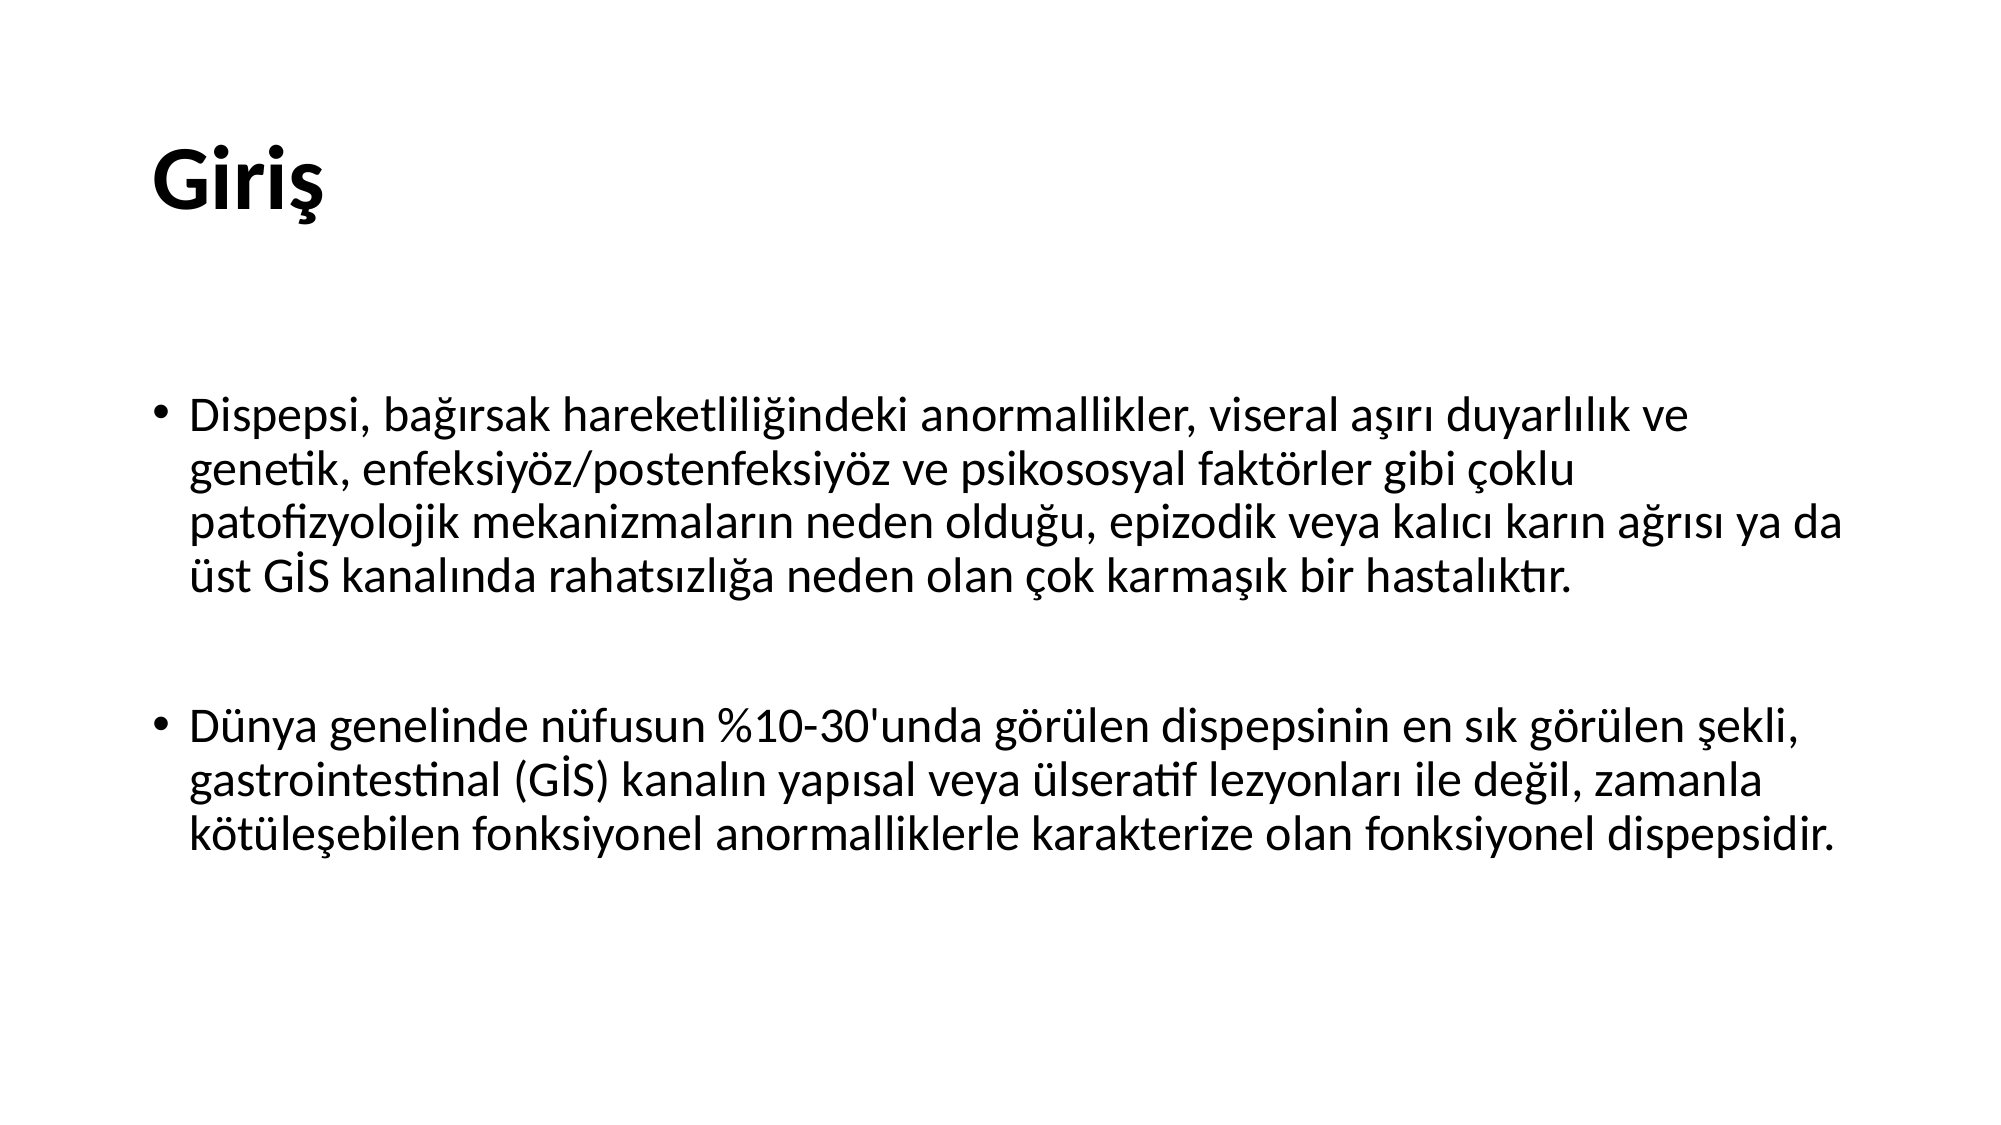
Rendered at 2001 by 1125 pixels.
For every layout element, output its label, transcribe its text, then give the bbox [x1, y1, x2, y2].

title Giriş [137, 59, 1863, 278]
list Dispepsi, bağırsak hareketliliğindeki anormallikler, viseral aşırı duyarlılık ve genetik, enfeksiyöz/postenfeksiyöz ve psikososyal faktörler gibi çoklu patofizyolojik mekanizmaların neden olduğu, epizodik veya kalıcı karın ağrısı ya da üst GİS kanalında rahatsızlığa neden olan çok karmaşık bir hastalıktır. Dünya genelinde nüfusun %10-30'unda görülen dispepsinin en sık görülen şekli, gastrointestinal (GİS) kanalın yapısal veya ülseratif lezyonları ile değil, zamanla kötüleşebilen fonksiyonel anormalliklerle karakterize olan fonksiyonel dispepsidir. [137, 299, 1863, 1014]
